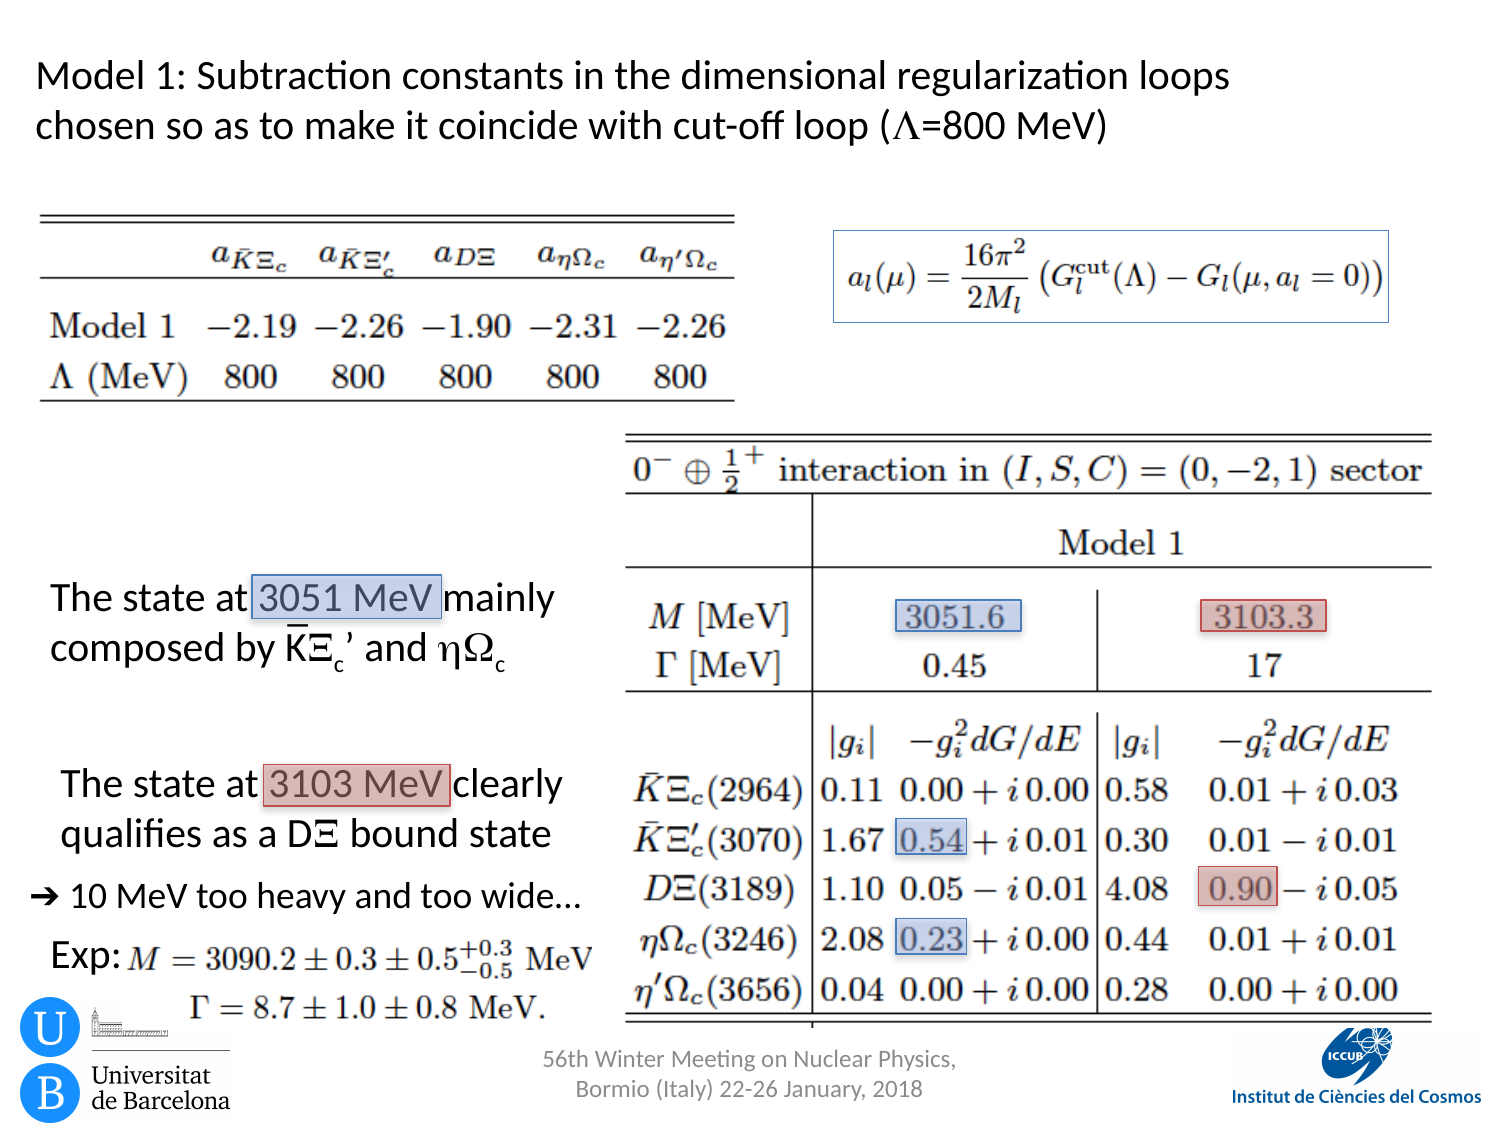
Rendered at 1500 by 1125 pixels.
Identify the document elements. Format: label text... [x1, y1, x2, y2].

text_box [45, 747, 610, 865]
picture [609, 413, 1489, 1103]
text_box ➔ 10 MeV too heavy and too wide… [14, 863, 596, 924]
text_box Model 1: Subtraction constants in the dimensional regularization loops chosen so as to make it coincide with cut-off loop (L=800 MeV) [20, 40, 1326, 155]
footer 56th Winter Meeting on Nuclear Physics, Bormio (Italy) 22-26 January, 2018 [512, 1042, 988, 1103]
text_box Exp: [35, 919, 138, 984]
picture [36, 205, 760, 407]
picture [833, 230, 1389, 323]
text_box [34, 562, 600, 679]
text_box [895, 599, 1326, 955]
picture [20, 933, 592, 1123]
